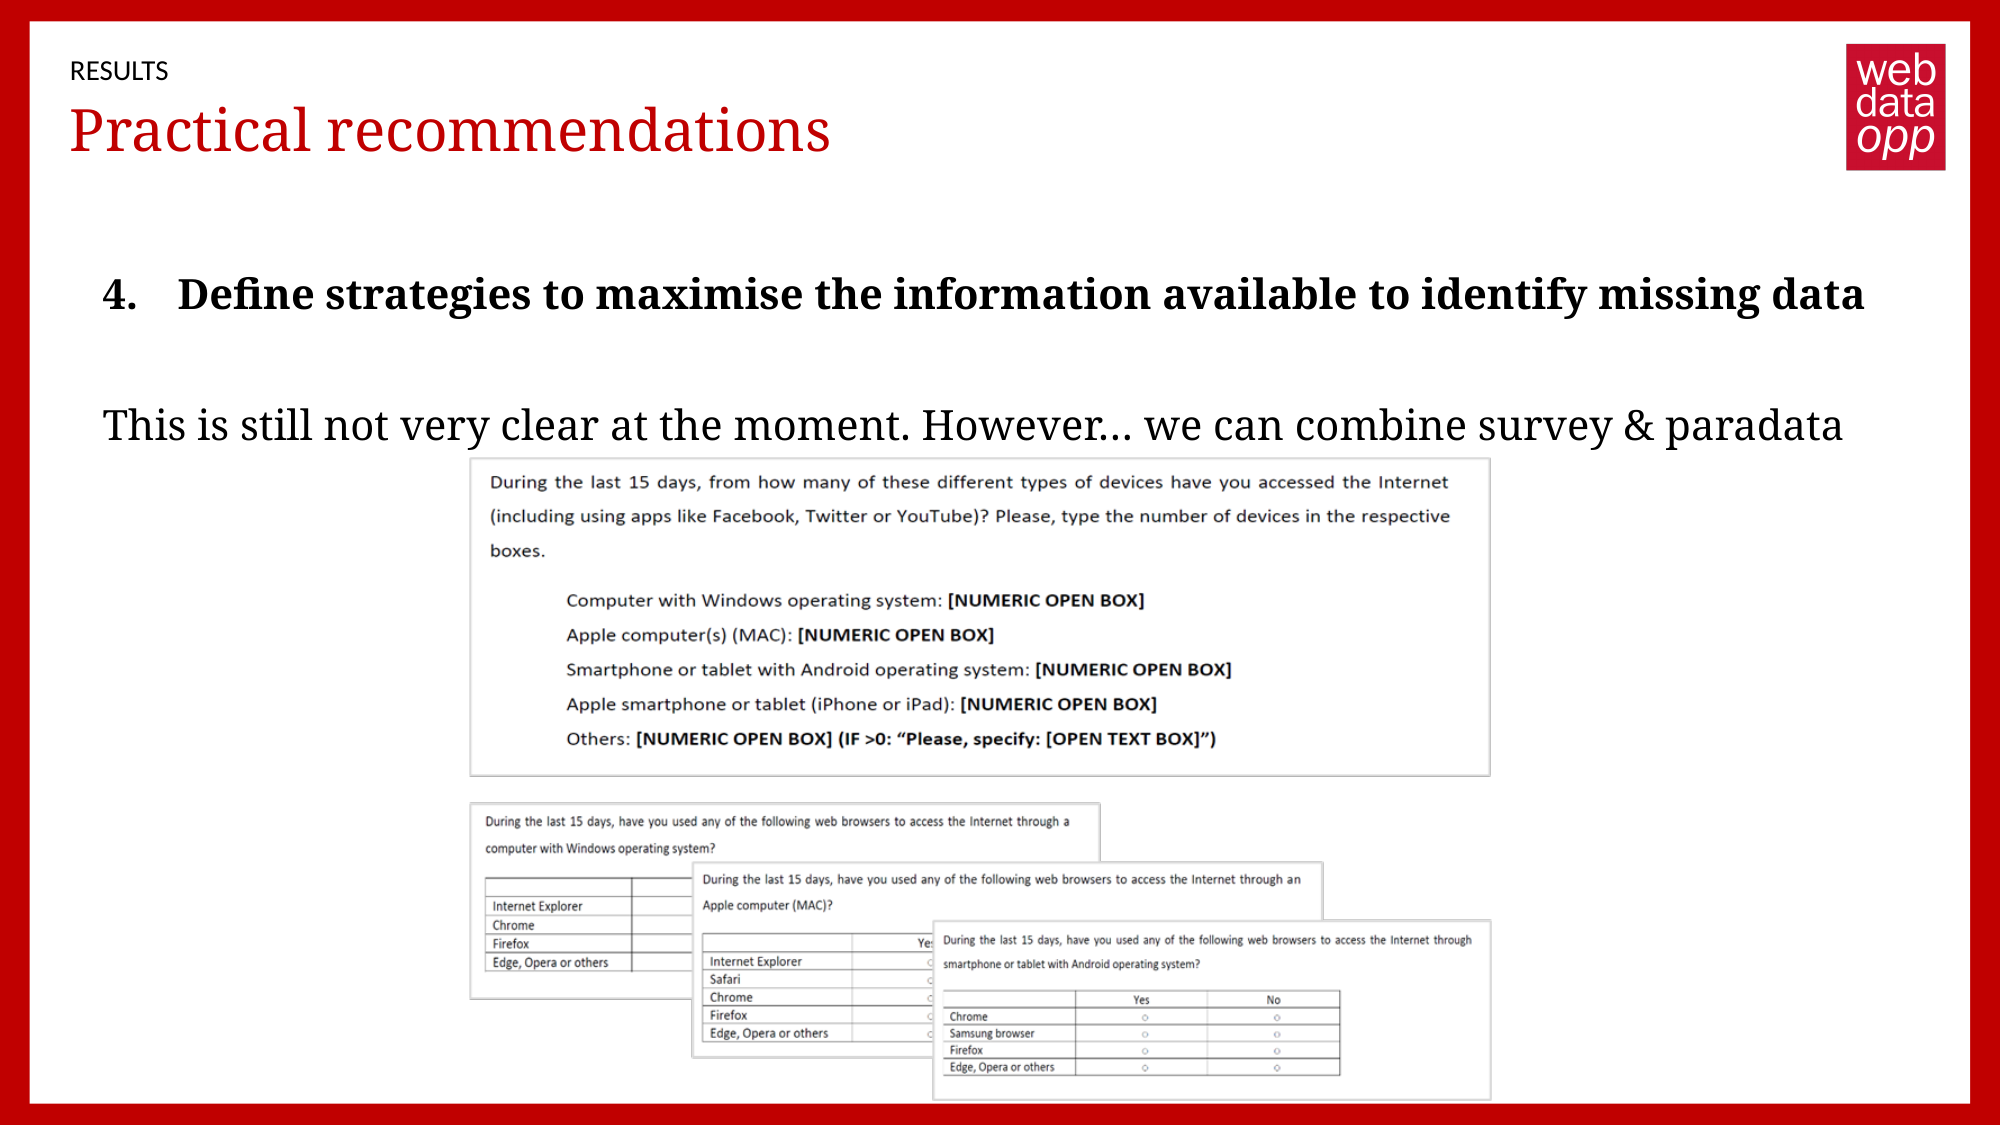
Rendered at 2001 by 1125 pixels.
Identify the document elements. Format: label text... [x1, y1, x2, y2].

list Define strategies to maximise the information available to identify missing data This is still not very clear at the moment. However… we can combine survey & paradata [87, 265, 1913, 1047]
picture [1845, 42, 1948, 174]
list RESULTS [54, 48, 1747, 95]
title Practical recommendations [54, 97, 1807, 169]
picture [469, 457, 1492, 1101]
